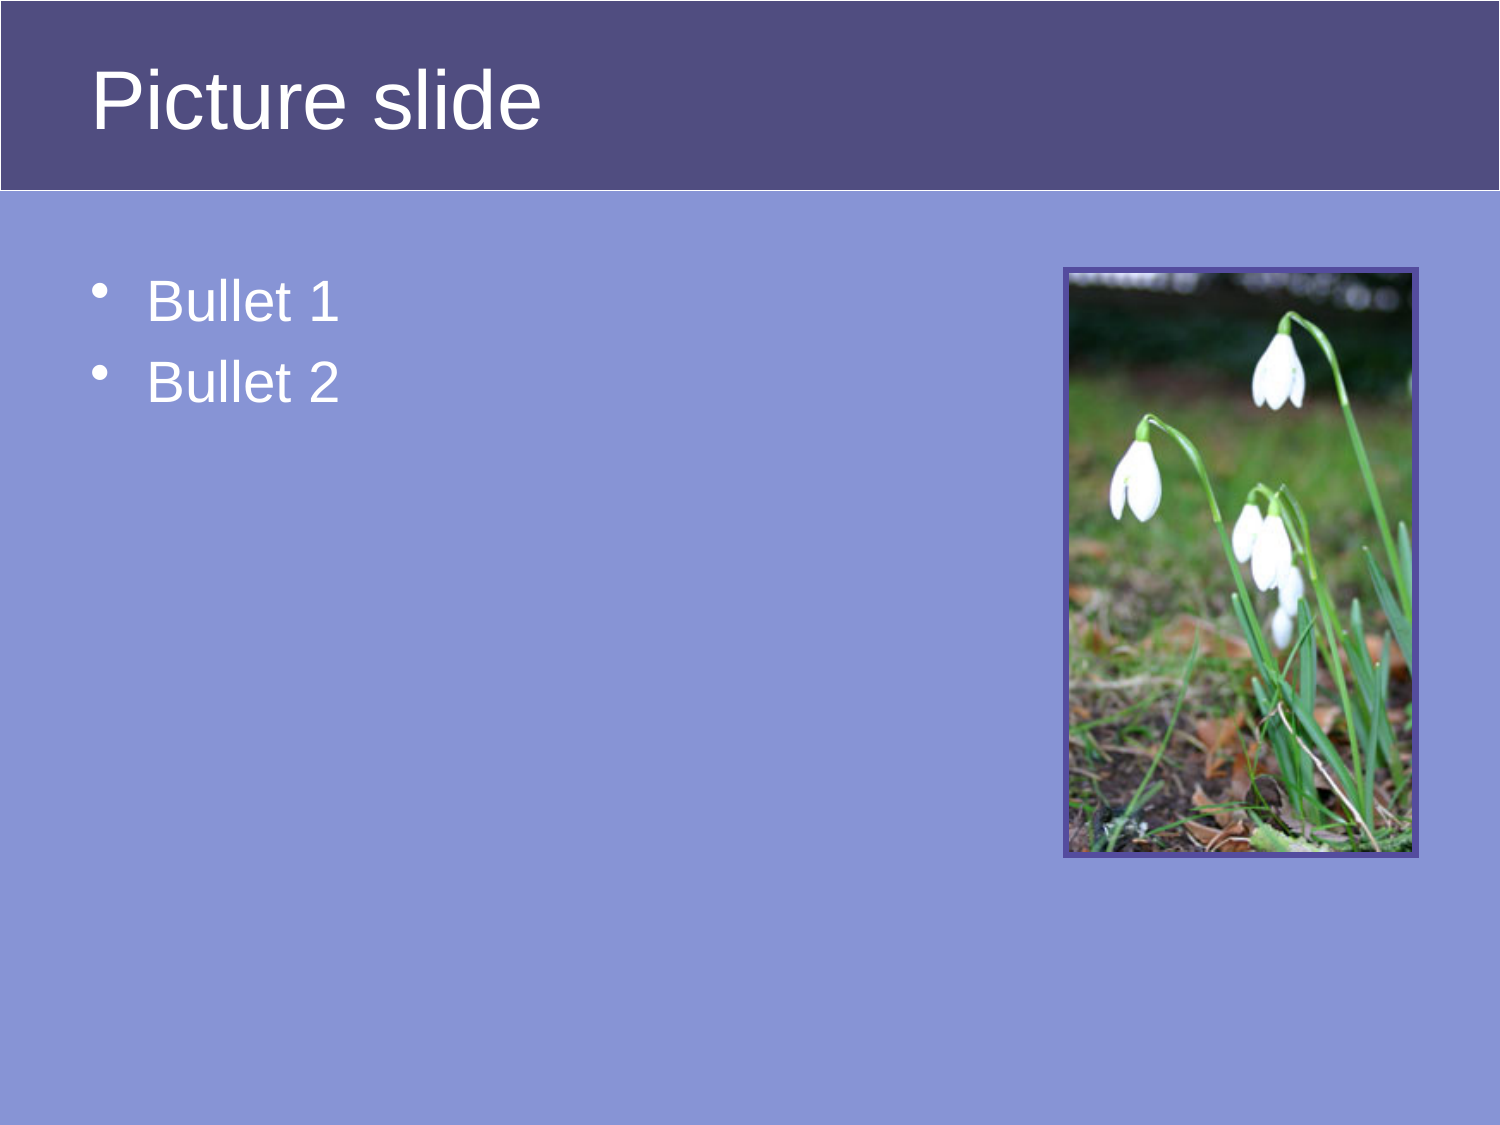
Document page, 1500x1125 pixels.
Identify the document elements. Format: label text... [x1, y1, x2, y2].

picture [1068, 272, 1413, 852]
title Picture slide [75, 31, 1406, 161]
list Bullet 1 Bullet 2 [75, 255, 741, 923]
